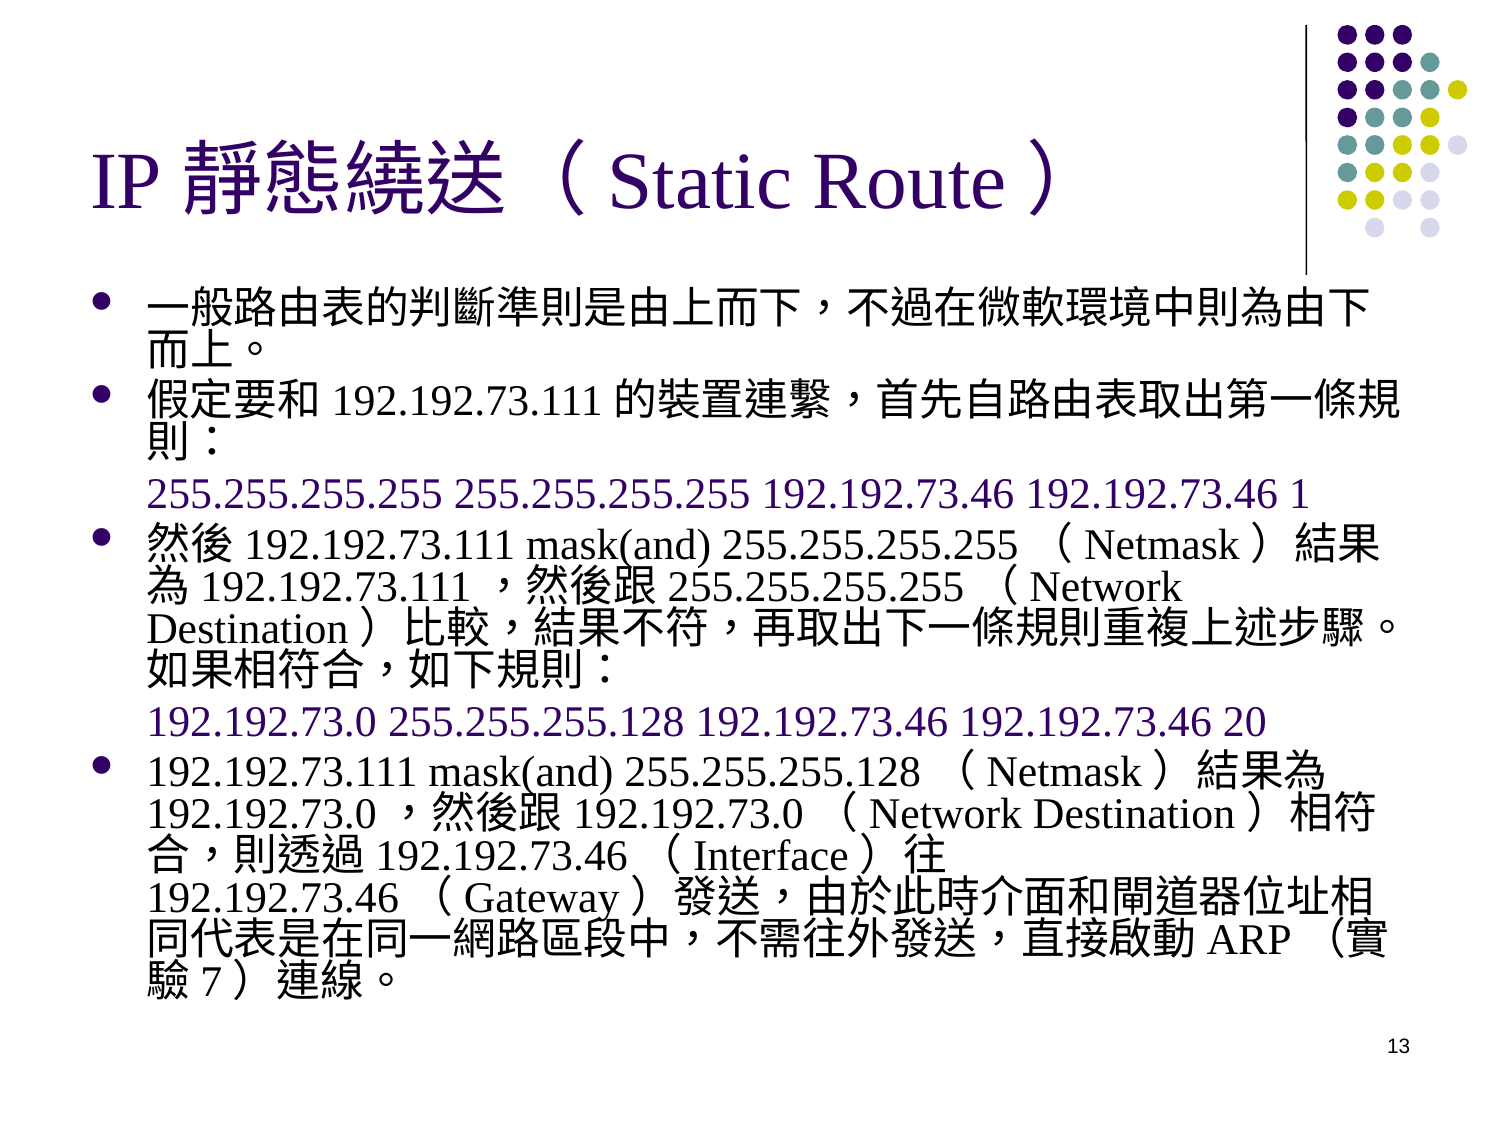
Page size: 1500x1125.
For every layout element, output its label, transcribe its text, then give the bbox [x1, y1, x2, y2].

list 一般路由表的判斷準則是由上而下，不過在微軟環境中則為由下而上。 假定要和192.192.73.111的裝置連繫，首先自路由表取出第一條規則： 255.255.255.255 255.255.255.255 192.192.73.46 192.192.73.46 1 然後192.192.73.111 mask(and) 255.255.255.255（Netmask）結果為192.192.73.111，然後跟255.255.255.255（Network Destination）比較，結果不符，再取出下一條規則重複上述步驟。如果相符合，如下規則： 192.192.73.0 255.255.255.128 192.192.73.46 192.192.73.46 20 192.192.73.111 mask(and) 255.255.255.128（Netmask）結果為192.192.73.0，然後跟192.192.73.0（Network Destination）相符合，則透過192.192.73.46（Interface）往192.192.73.46（Gateway）發送，由於此時介面和閘道器位址相同代表是在同一網路區段中，不需往外發送，直接啟動ARP（實驗7）連線。 [75, 282, 1425, 1006]
slide_number 13 [1074, 1024, 1426, 1101]
title IP靜態繞送（Static Route） [75, 20, 1313, 233]
